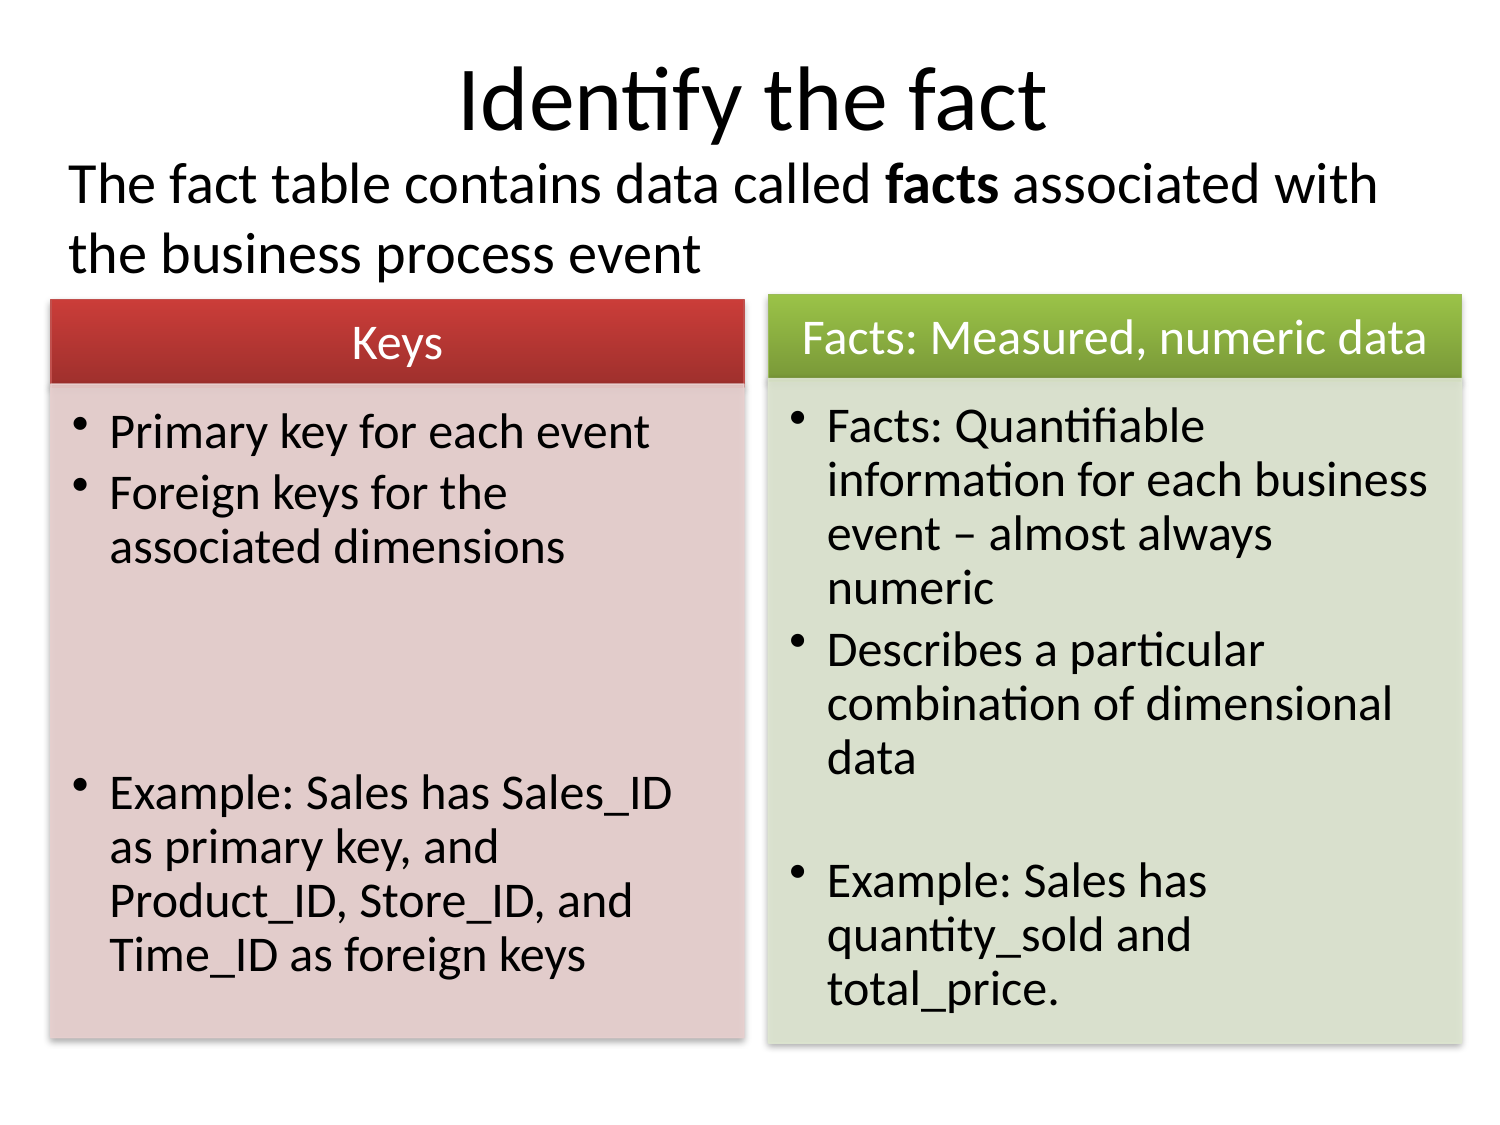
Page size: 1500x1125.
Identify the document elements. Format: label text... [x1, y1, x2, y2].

list The fact table contains data called facts associated with the business process event [53, 137, 1454, 348]
title Identify the fact [78, 0, 1429, 137]
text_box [49, 349, 1500, 988]
